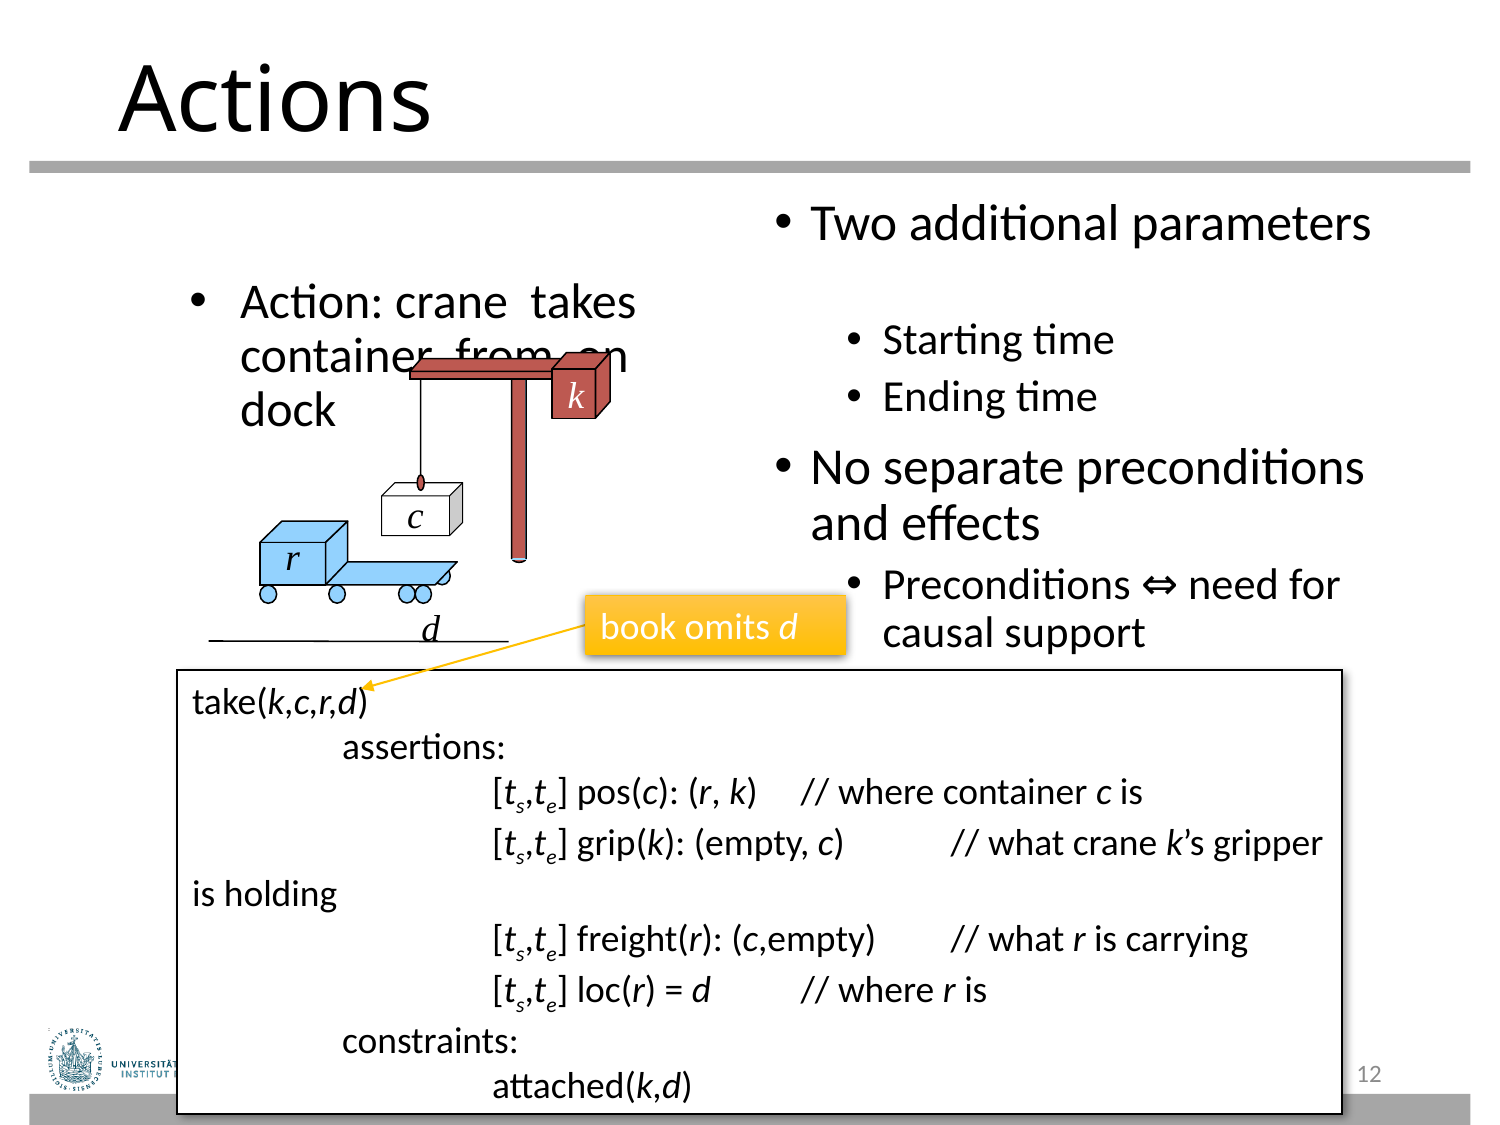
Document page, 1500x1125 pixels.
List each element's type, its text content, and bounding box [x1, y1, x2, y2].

text_box take(k,c,r,d) assertions: [ts,te] pos(c): (r, k) // where container c is [ts,te] grip(k): (empty, c) // what crane k’s gripper is holding [ts,te] freight(r): (c,empty) // what r is carrying [ts,te] loc(r) = d // where r is constraints: attached(k,d) [176, 669, 1343, 1115]
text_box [360, 625, 586, 689]
title Actions [103, 42, 1397, 161]
slide_number 43 [385, 484, 410, 495]
slide_number 12 [1353, 1042, 1397, 1103]
text_box c [381, 482, 410, 521]
text_box book omits d [585, 595, 846, 655]
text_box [259, 521, 458, 604]
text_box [410, 352, 611, 563]
